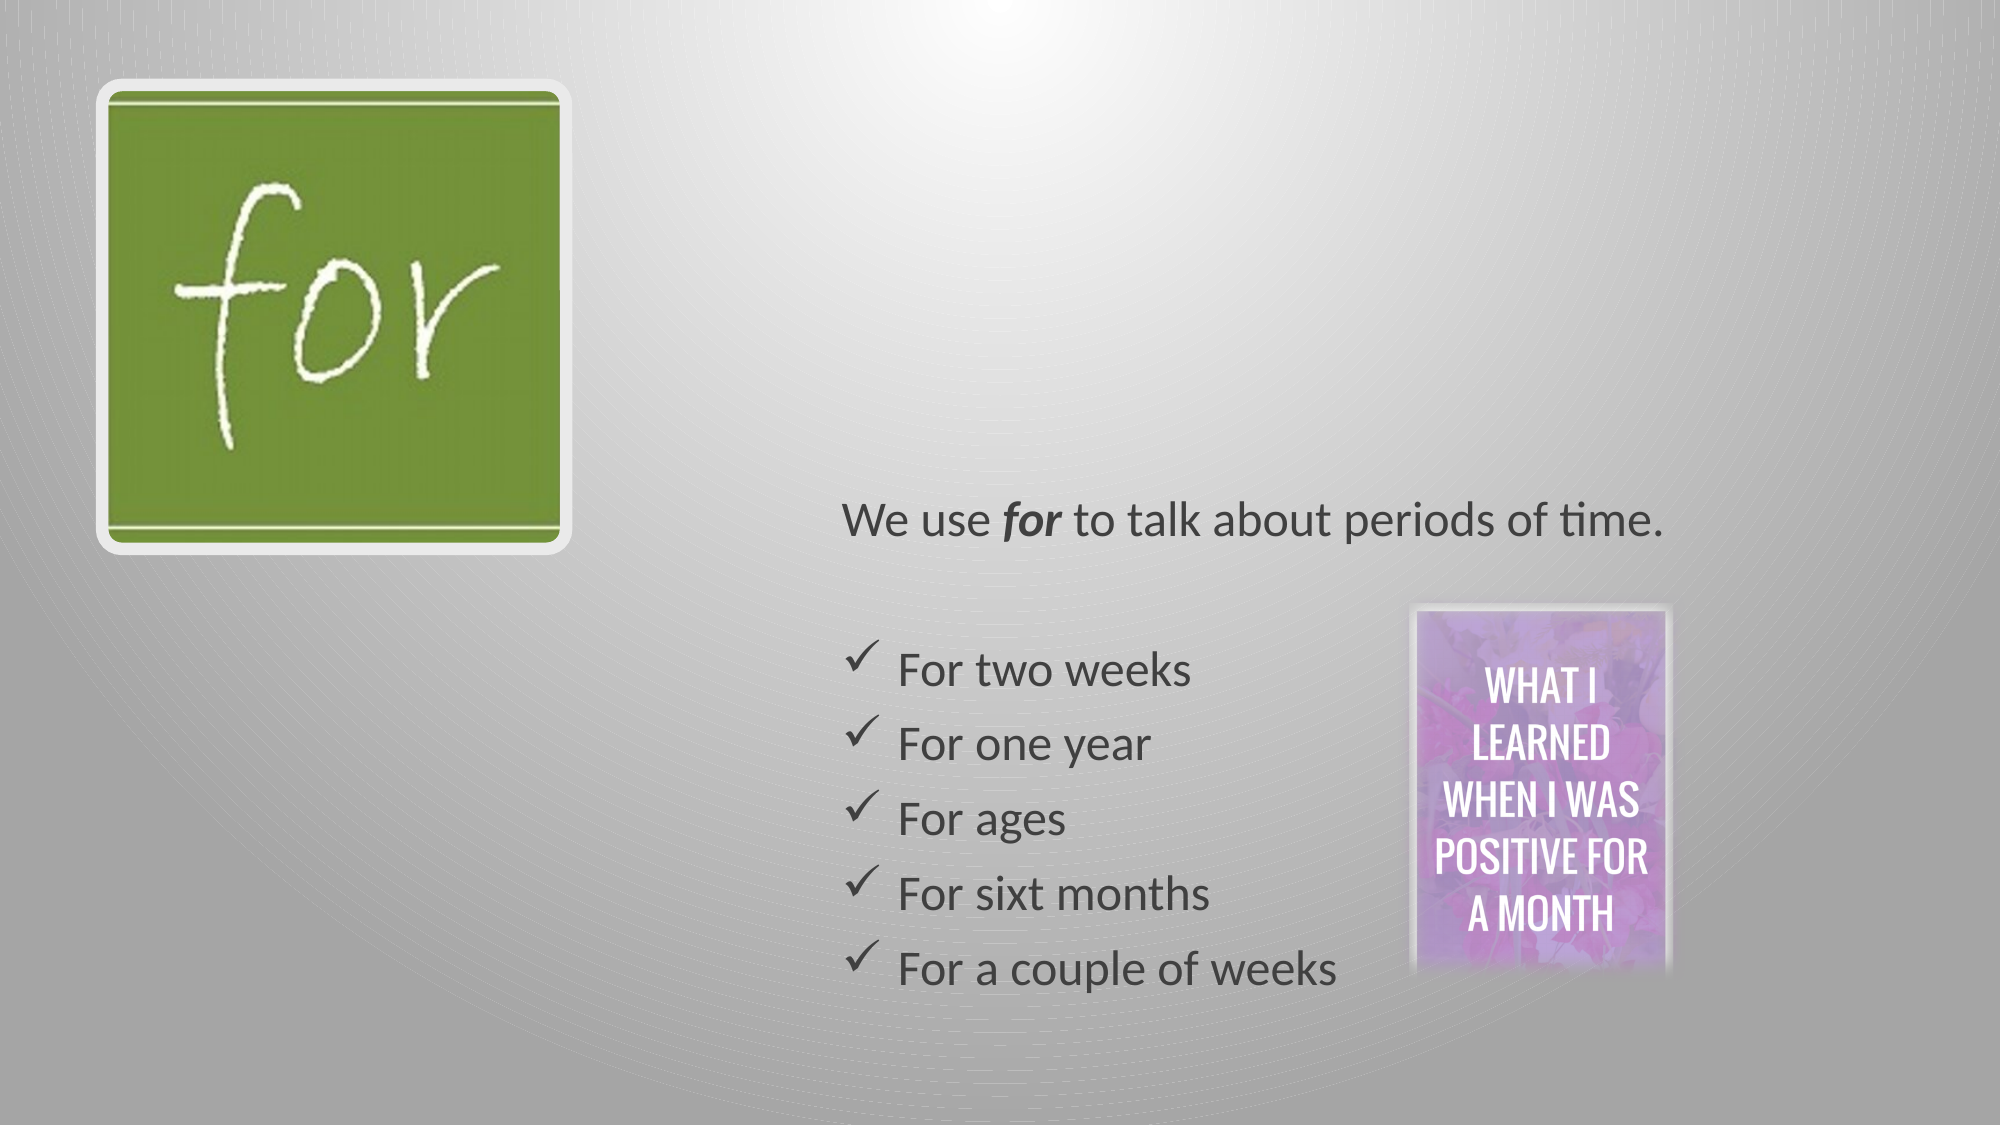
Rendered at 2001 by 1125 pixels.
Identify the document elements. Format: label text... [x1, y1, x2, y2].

picture [1397, 592, 1686, 982]
list We use for to talk about periods of time. For two weeks For one year For ages For sixt months For a couple of weeks [826, 485, 1852, 1020]
picture [102, 84, 567, 549]
